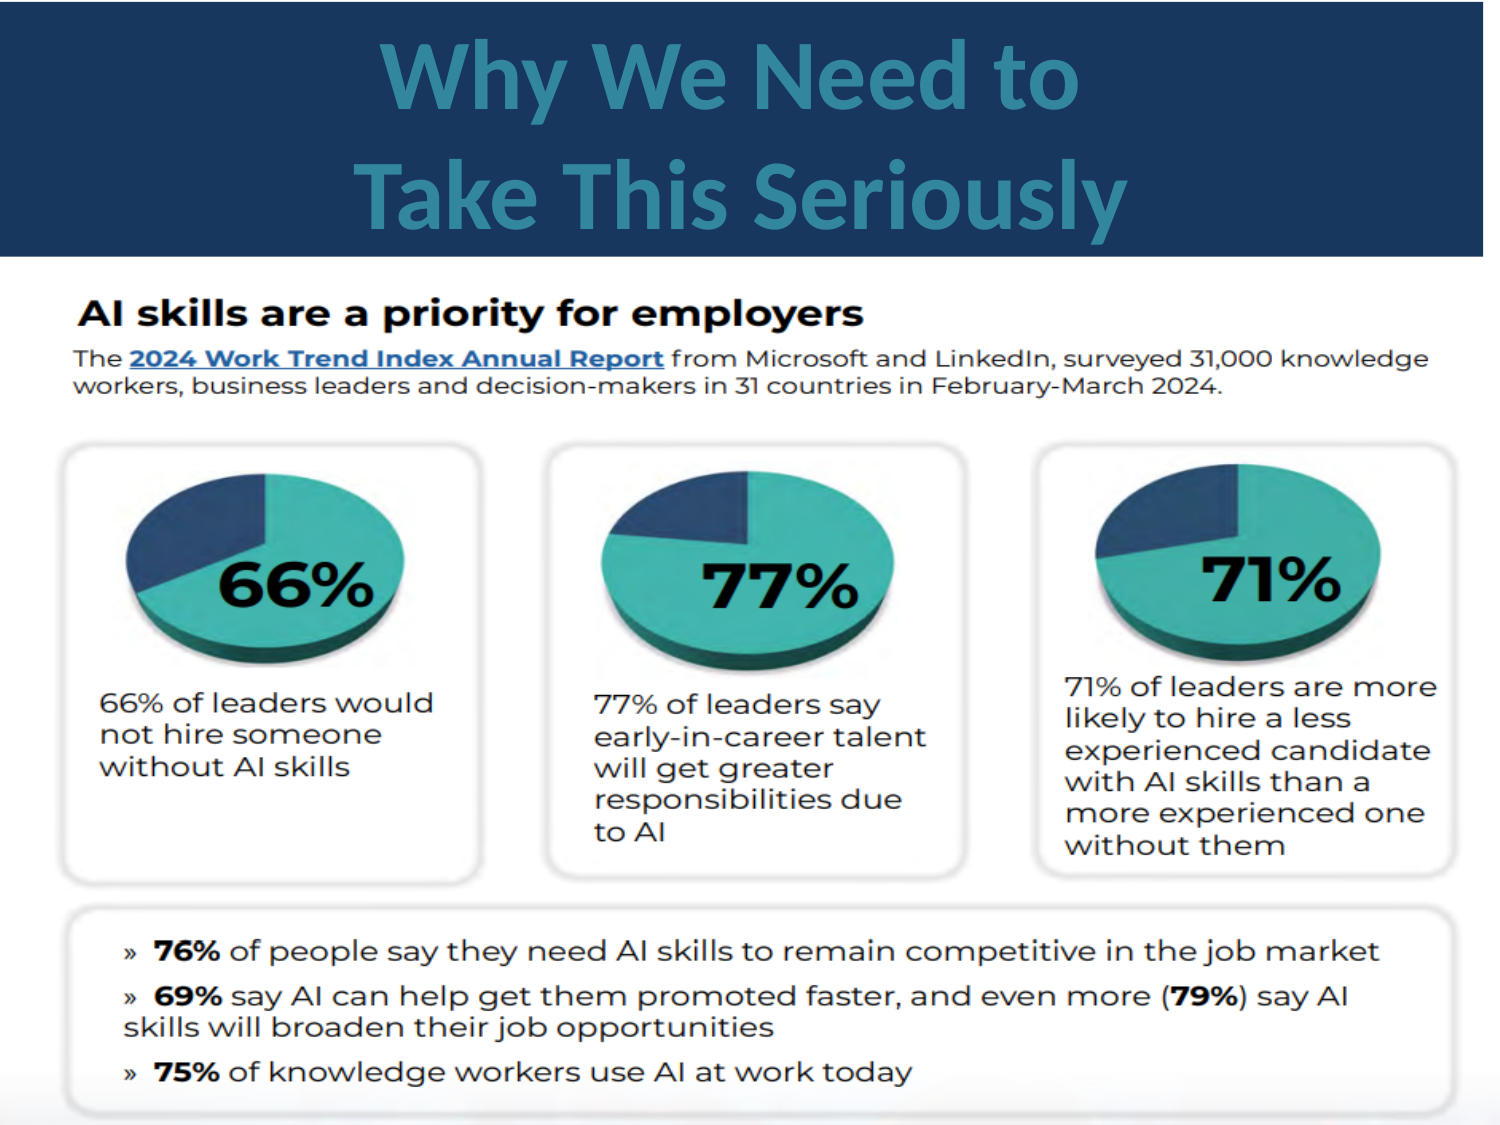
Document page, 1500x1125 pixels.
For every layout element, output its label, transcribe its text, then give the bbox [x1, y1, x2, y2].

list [0, 264, 1500, 1125]
text_box Why We Need to Take This Seriously [0, 1, 1484, 257]
